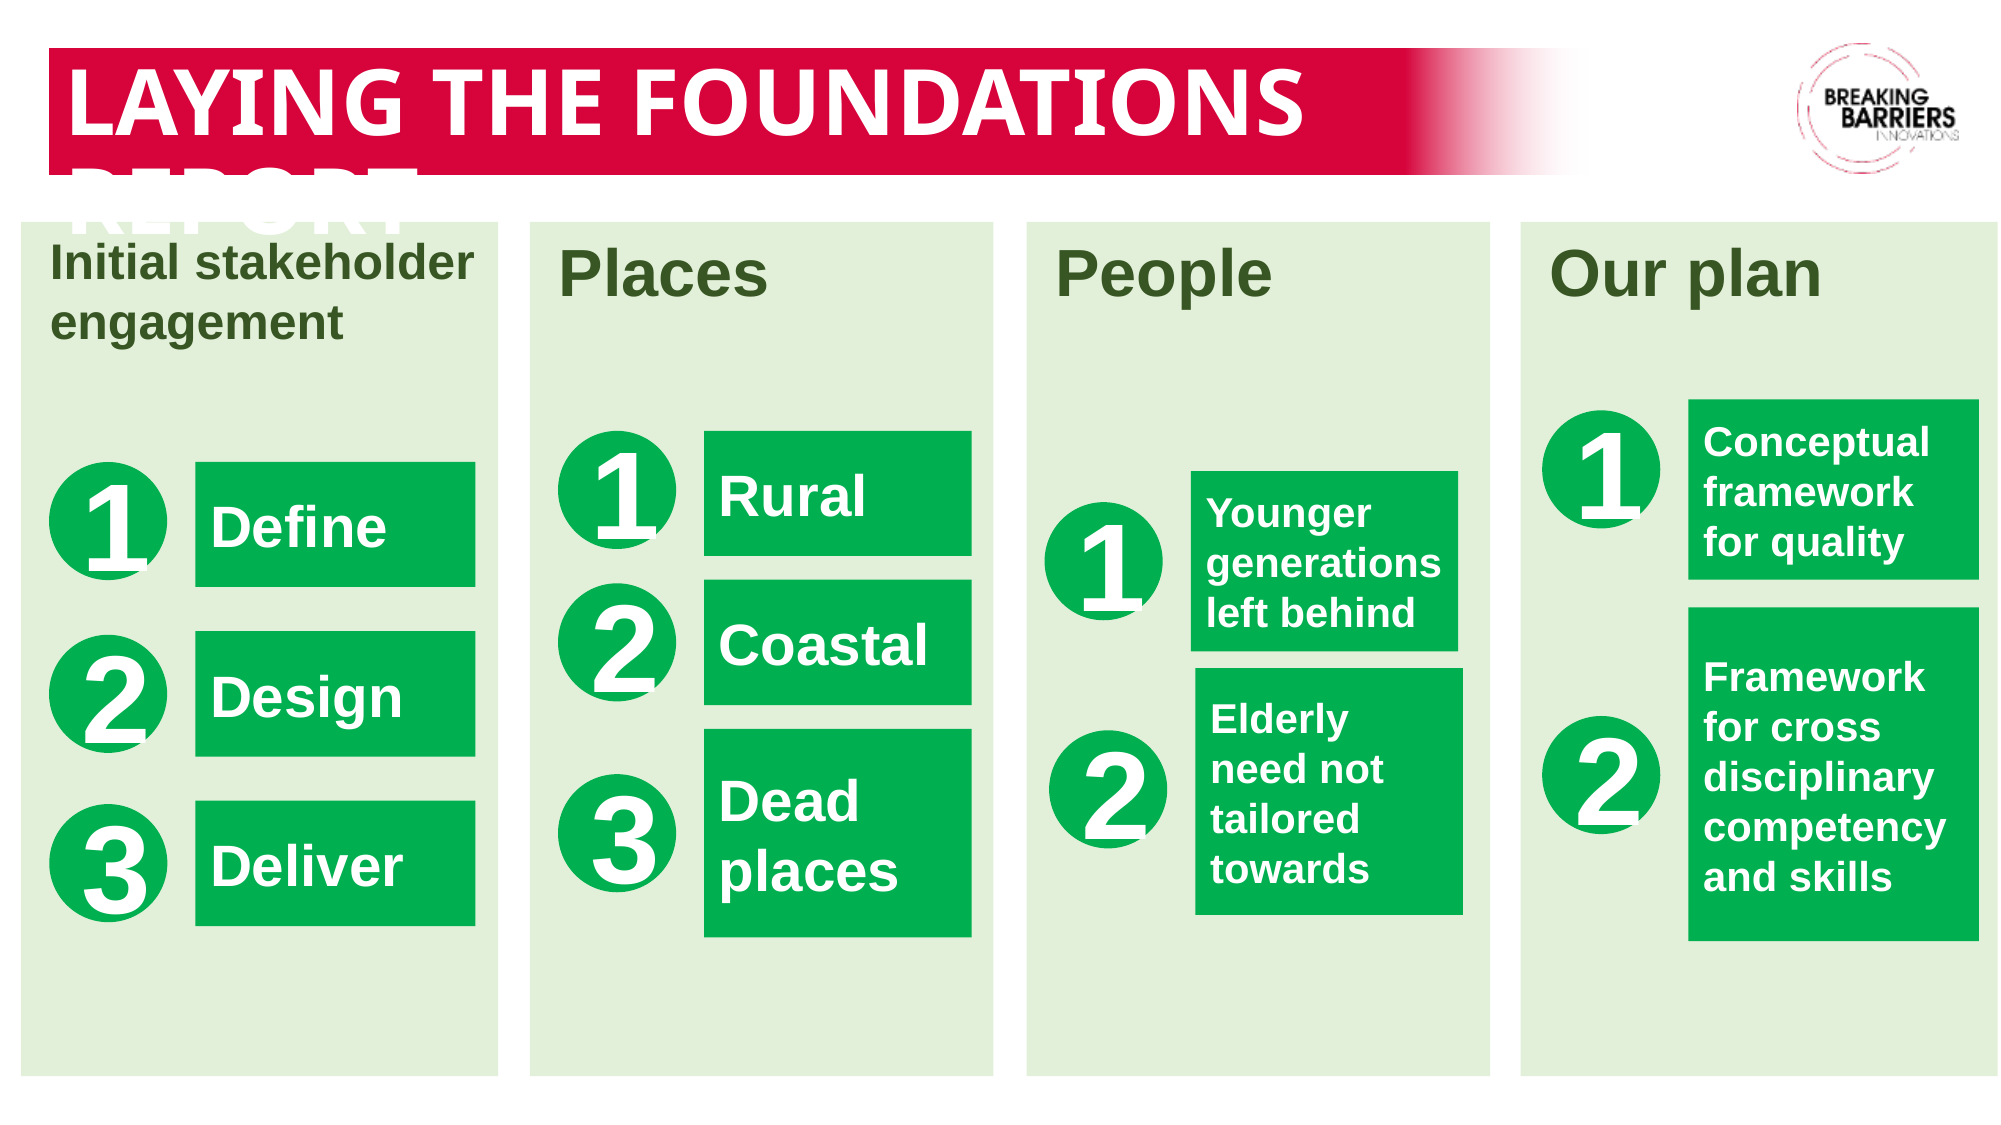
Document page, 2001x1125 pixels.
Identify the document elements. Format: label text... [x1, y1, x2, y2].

text_box 2 [1048, 729, 1169, 850]
text_box Dead places [703, 728, 973, 938]
picture [1797, 43, 1959, 174]
text_box 1 [556, 429, 678, 551]
text_box Rural [703, 430, 973, 557]
text_box Coastal [703, 579, 973, 706]
text_box Conceptual framework for quality [1687, 398, 1980, 581]
text_box Initial stakeholder engagement [20, 221, 499, 1077]
text_box Elderly need not tailored towards [1194, 667, 1464, 916]
text_box 1 [1043, 501, 1164, 622]
text_box Framework for cross disciplinary competency and skills [1687, 606, 1980, 942]
text_box Younger generations left behind [1190, 470, 1459, 652]
text_box 3 [556, 773, 678, 894]
text_box Define [194, 461, 476, 588]
text_box 2 [47, 633, 169, 754]
text_box People [1026, 221, 1491, 1077]
text_box Design [194, 630, 476, 758]
text_box Our plan [1520, 221, 1999, 1077]
text_box 2 [1541, 714, 1662, 836]
text_box Places [529, 221, 994, 1077]
text_box 1 [47, 460, 169, 582]
text_box 1 [1541, 409, 1662, 530]
text_box 2 [556, 582, 678, 703]
text_box Deliver [194, 800, 476, 927]
title Laying the Foundations report [49, 48, 1589, 175]
text_box 3 [48, 803, 169, 924]
